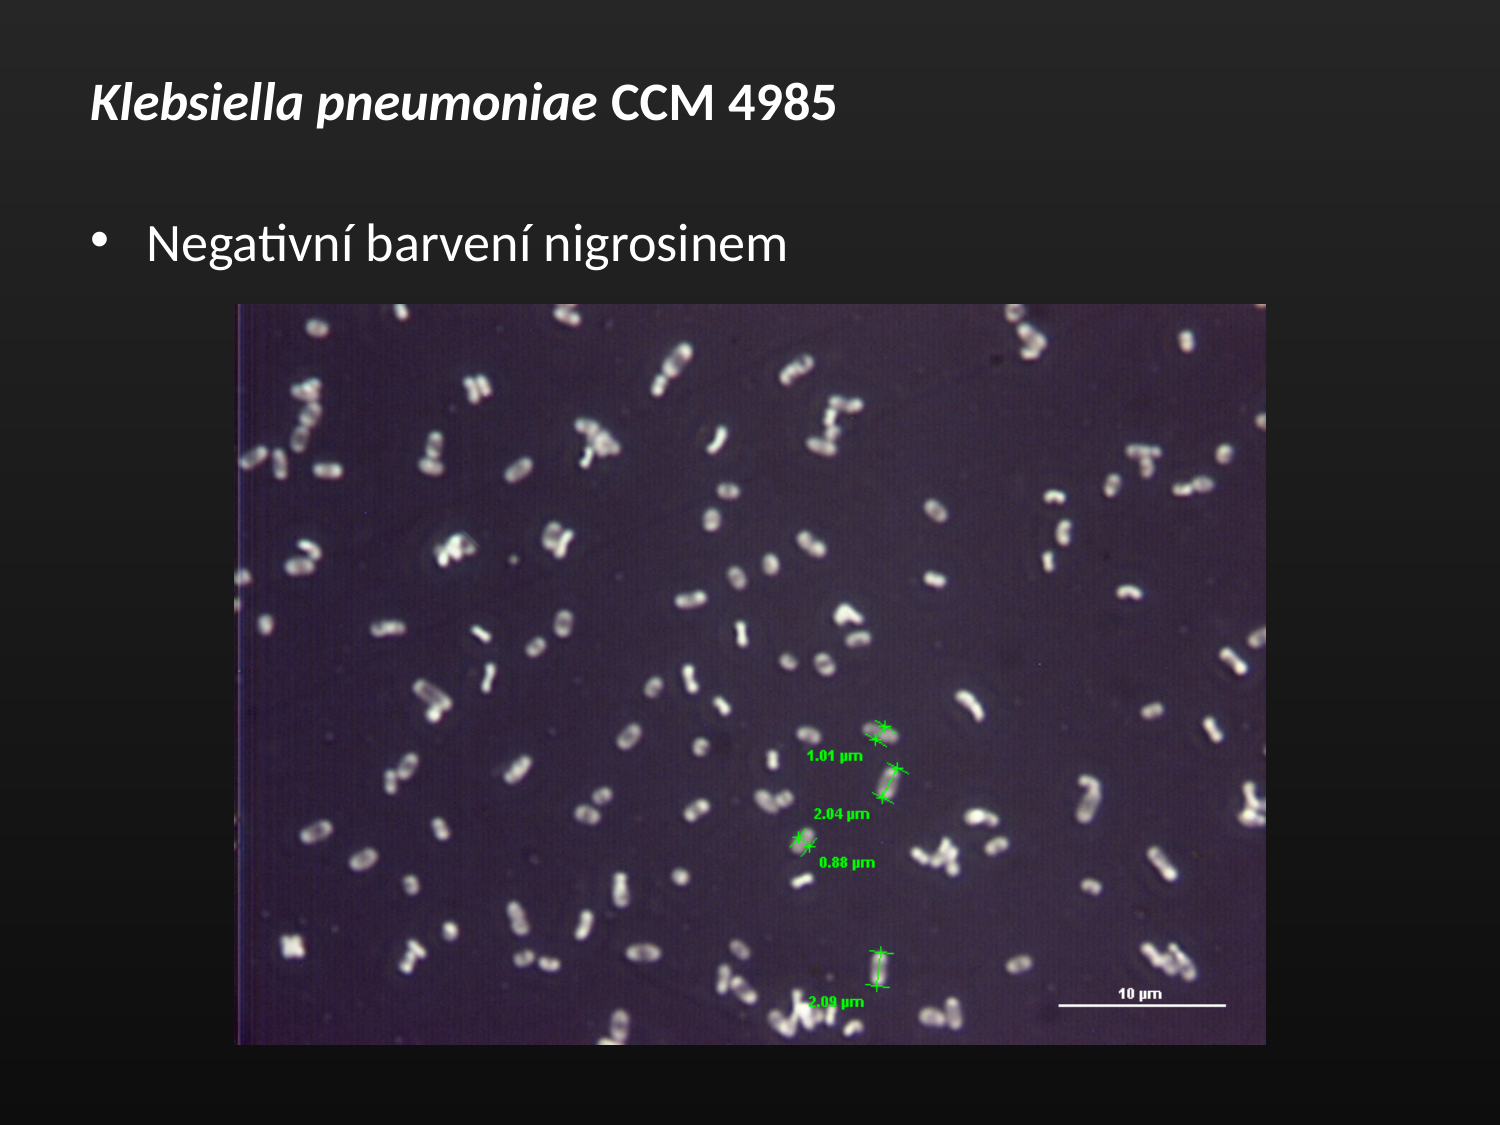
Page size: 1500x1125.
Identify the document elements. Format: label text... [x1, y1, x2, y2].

list Negativní barvení nigrosinem [75, 199, 1425, 1005]
picture [234, 304, 1266, 1045]
title Klebsiella pneumoniae CCM 4985 [75, 45, 1425, 153]
